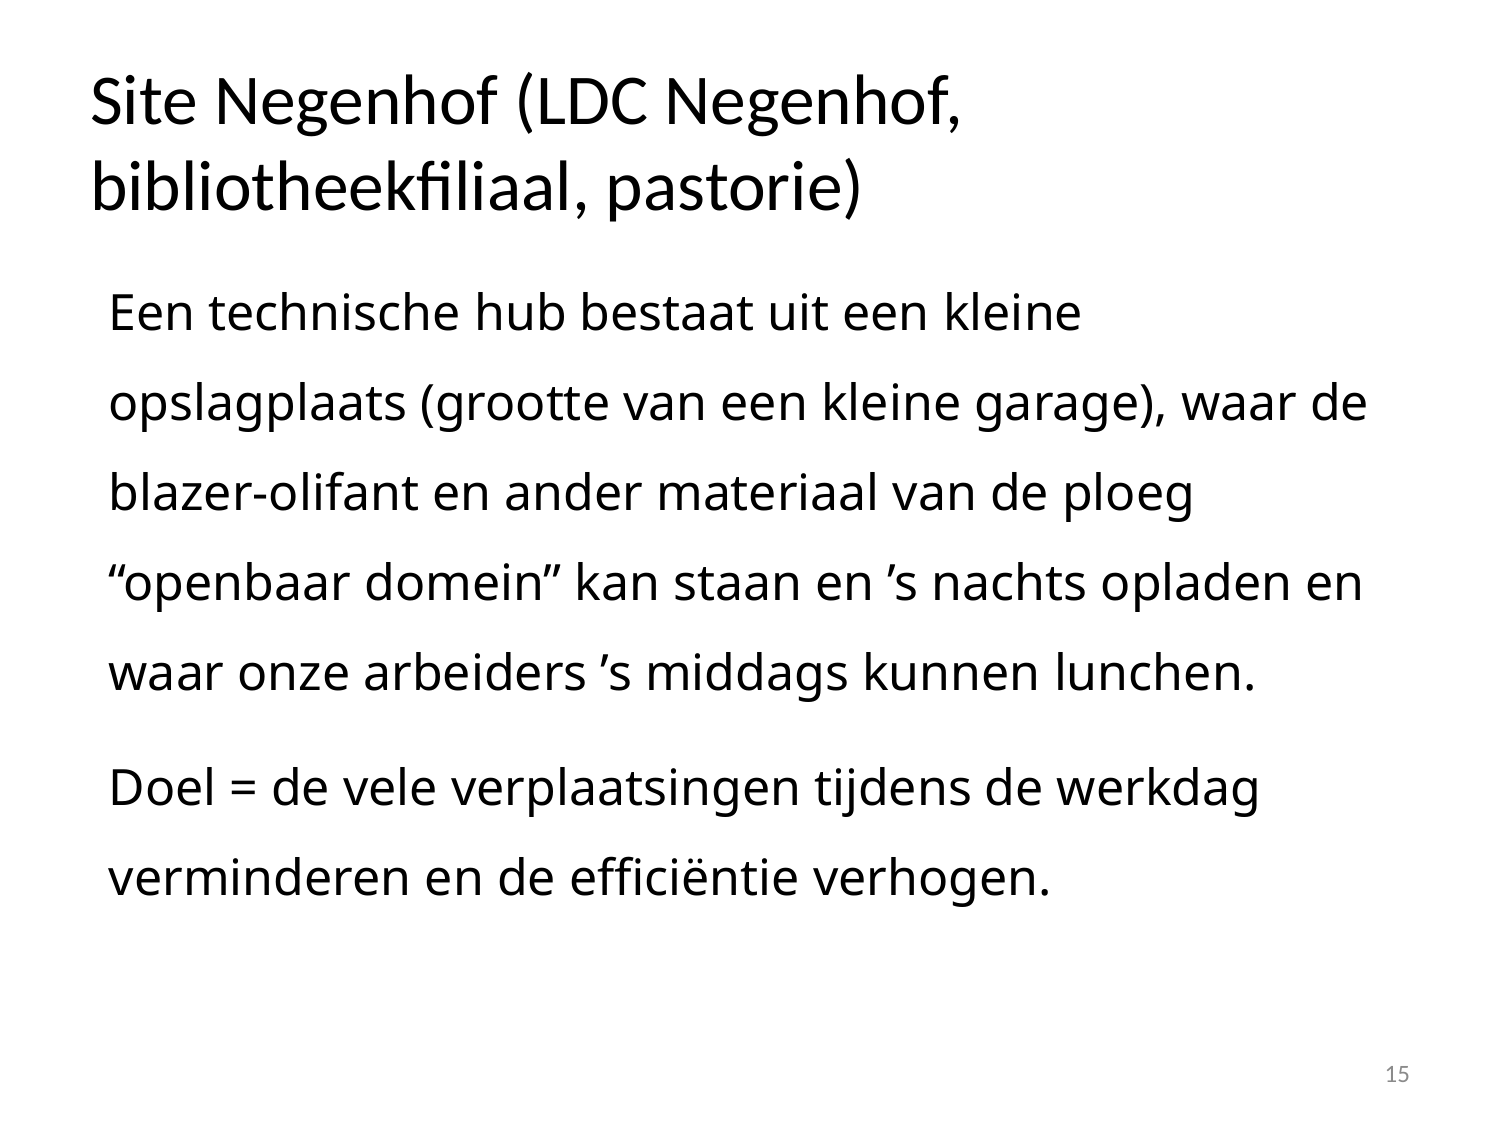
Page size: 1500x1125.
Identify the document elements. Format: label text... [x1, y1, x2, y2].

text_box Een technische hub bestaat uit een kleine opslagplaats (grootte van een kleine garage), waar de blazer-olifant en ander materiaal van de ploeg “openbaar domein” kan staan en ’s nachts opladen en waar onze arbeiders ’s middags kunnen lunchen. Doel = de vele verplaatsingen tijdens de werkdag verminderen en de efficiëntie verhogen. [94, 243, 1406, 914]
title Site Negenhof (LDC Negenhof, bibliotheekfiliaal, pastorie) [75, 45, 1425, 233]
slide_number 15 [1074, 1042, 1425, 1103]
